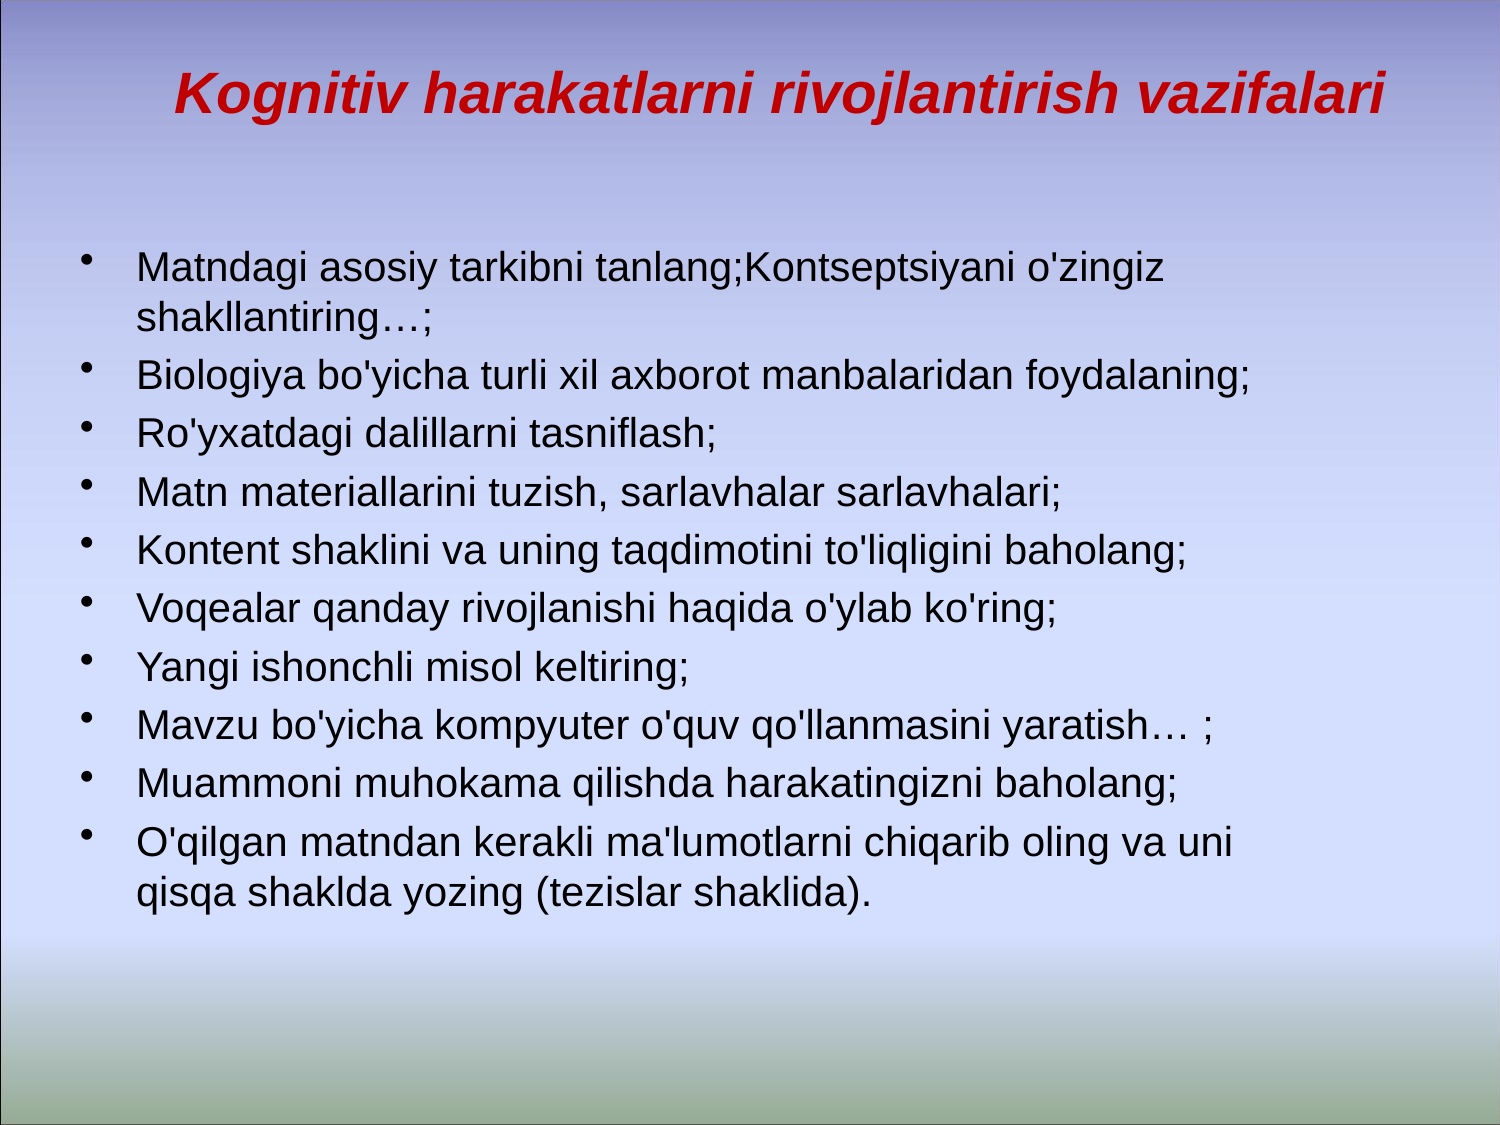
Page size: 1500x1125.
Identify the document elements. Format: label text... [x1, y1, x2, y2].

picture [0, 0, 1500, 1125]
list Matndagi asosiy tarkibni tanlang;Kontseptsiyani o'zingiz shakllantiring…; Biologiya bo'yicha turli xil axborot manbalaridan foydalaning; Ro'yxatdagi dalillarni tasniflash; Matn materiallarini tuzish, sarlavhalar sarlavhalari; Kontent shaklini va uning taqdimotini to'liqligini baholang; Voqealar qanday rivojlanishi haqida o'ylab ko'ring; Yangi ishonchli misol keltiring; Mavzu bo'yicha kompyuter o'quv qo'llanmasini yaratish… ; Muammoni muhokama qilishda harakatingizni baholang; O'qilgan matndan kerakli ma'lumotlarni chiqarib oling va uni qisqa shaklda yozing (tezislar shaklida). [64, 231, 1306, 1005]
title Kognitiv harakatlarni rivojlantirish vazifalari [112, 19, 1451, 161]
